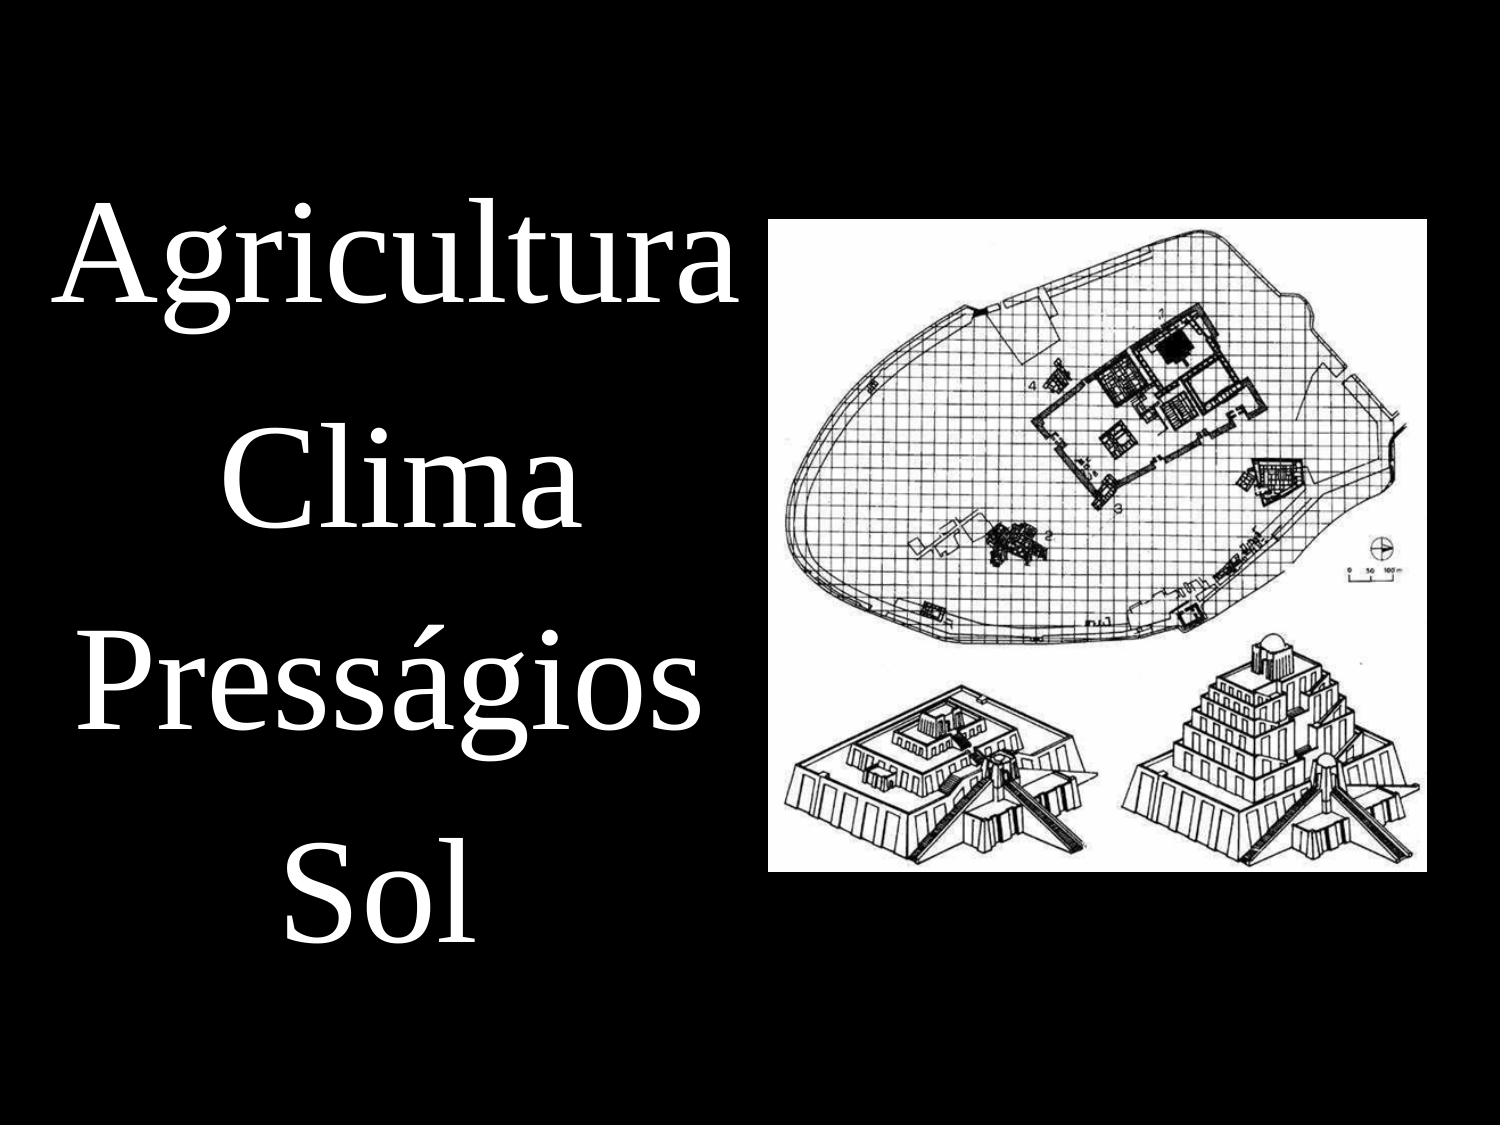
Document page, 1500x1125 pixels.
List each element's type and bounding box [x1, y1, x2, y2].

picture [774, 219, 1427, 873]
text_box [17, 148, 774, 977]
